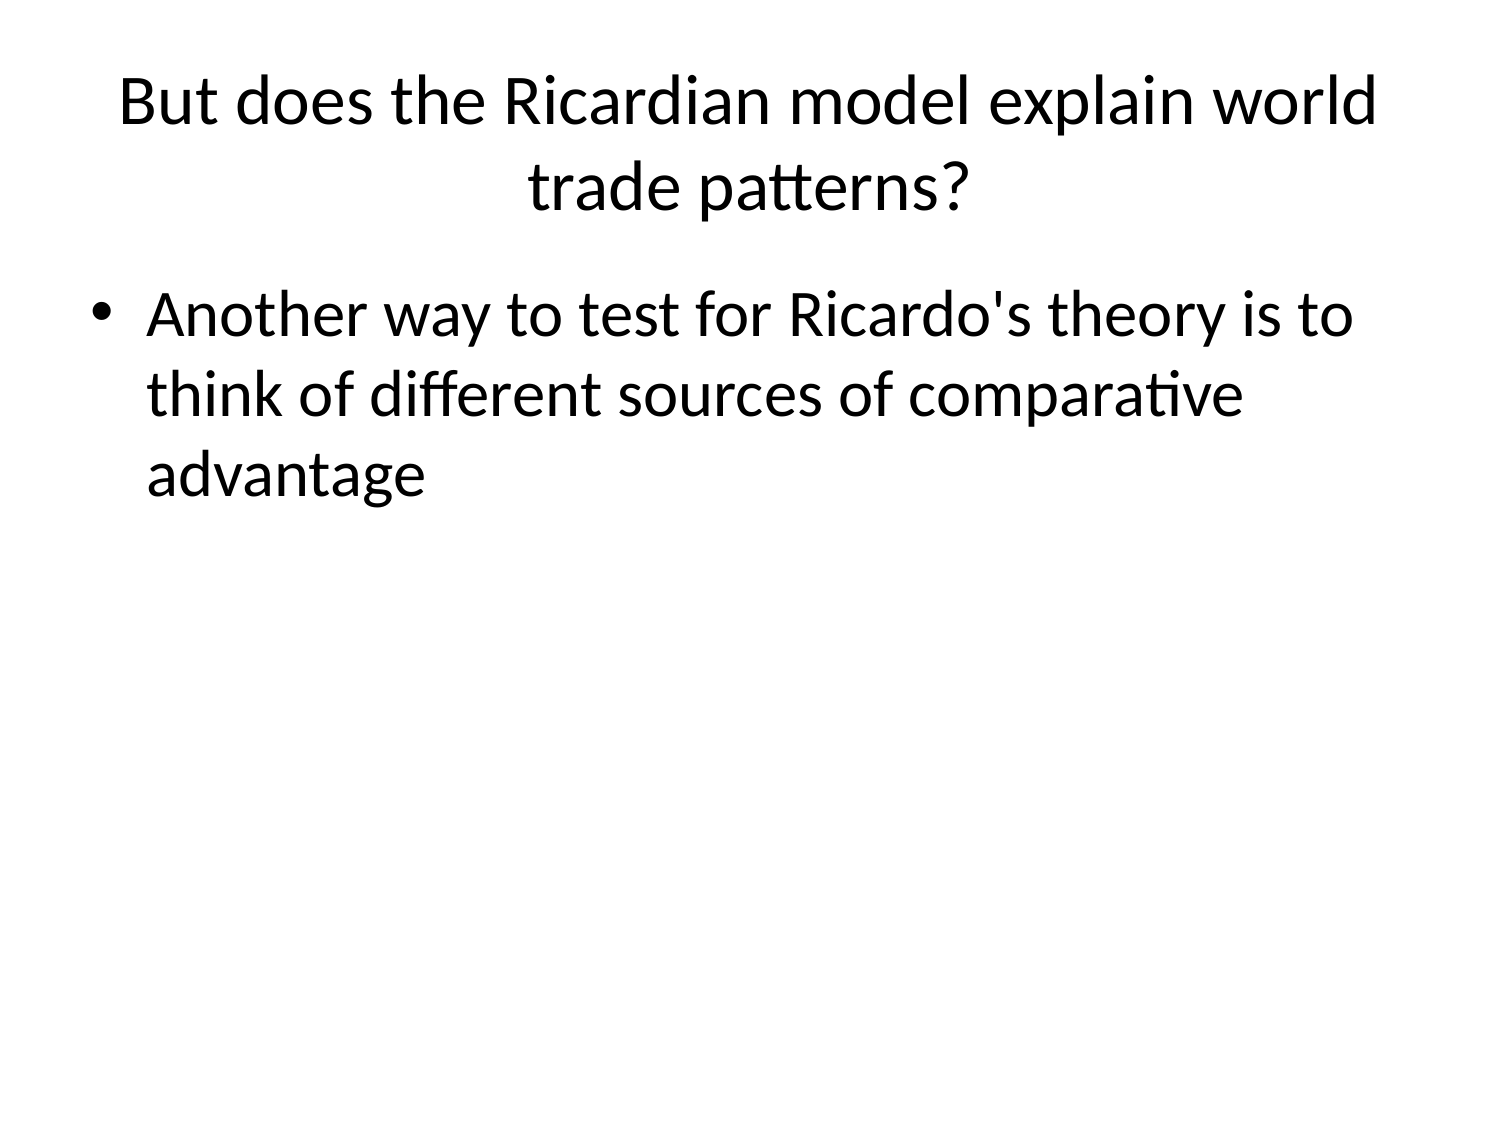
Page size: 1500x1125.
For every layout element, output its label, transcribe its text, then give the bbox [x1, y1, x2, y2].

title But does the Ricardian model explain world trade patterns? [75, 45, 1425, 233]
list Another way to test for Ricardo's theory is to think of different sources of comparative advantage [75, 262, 1425, 1005]
